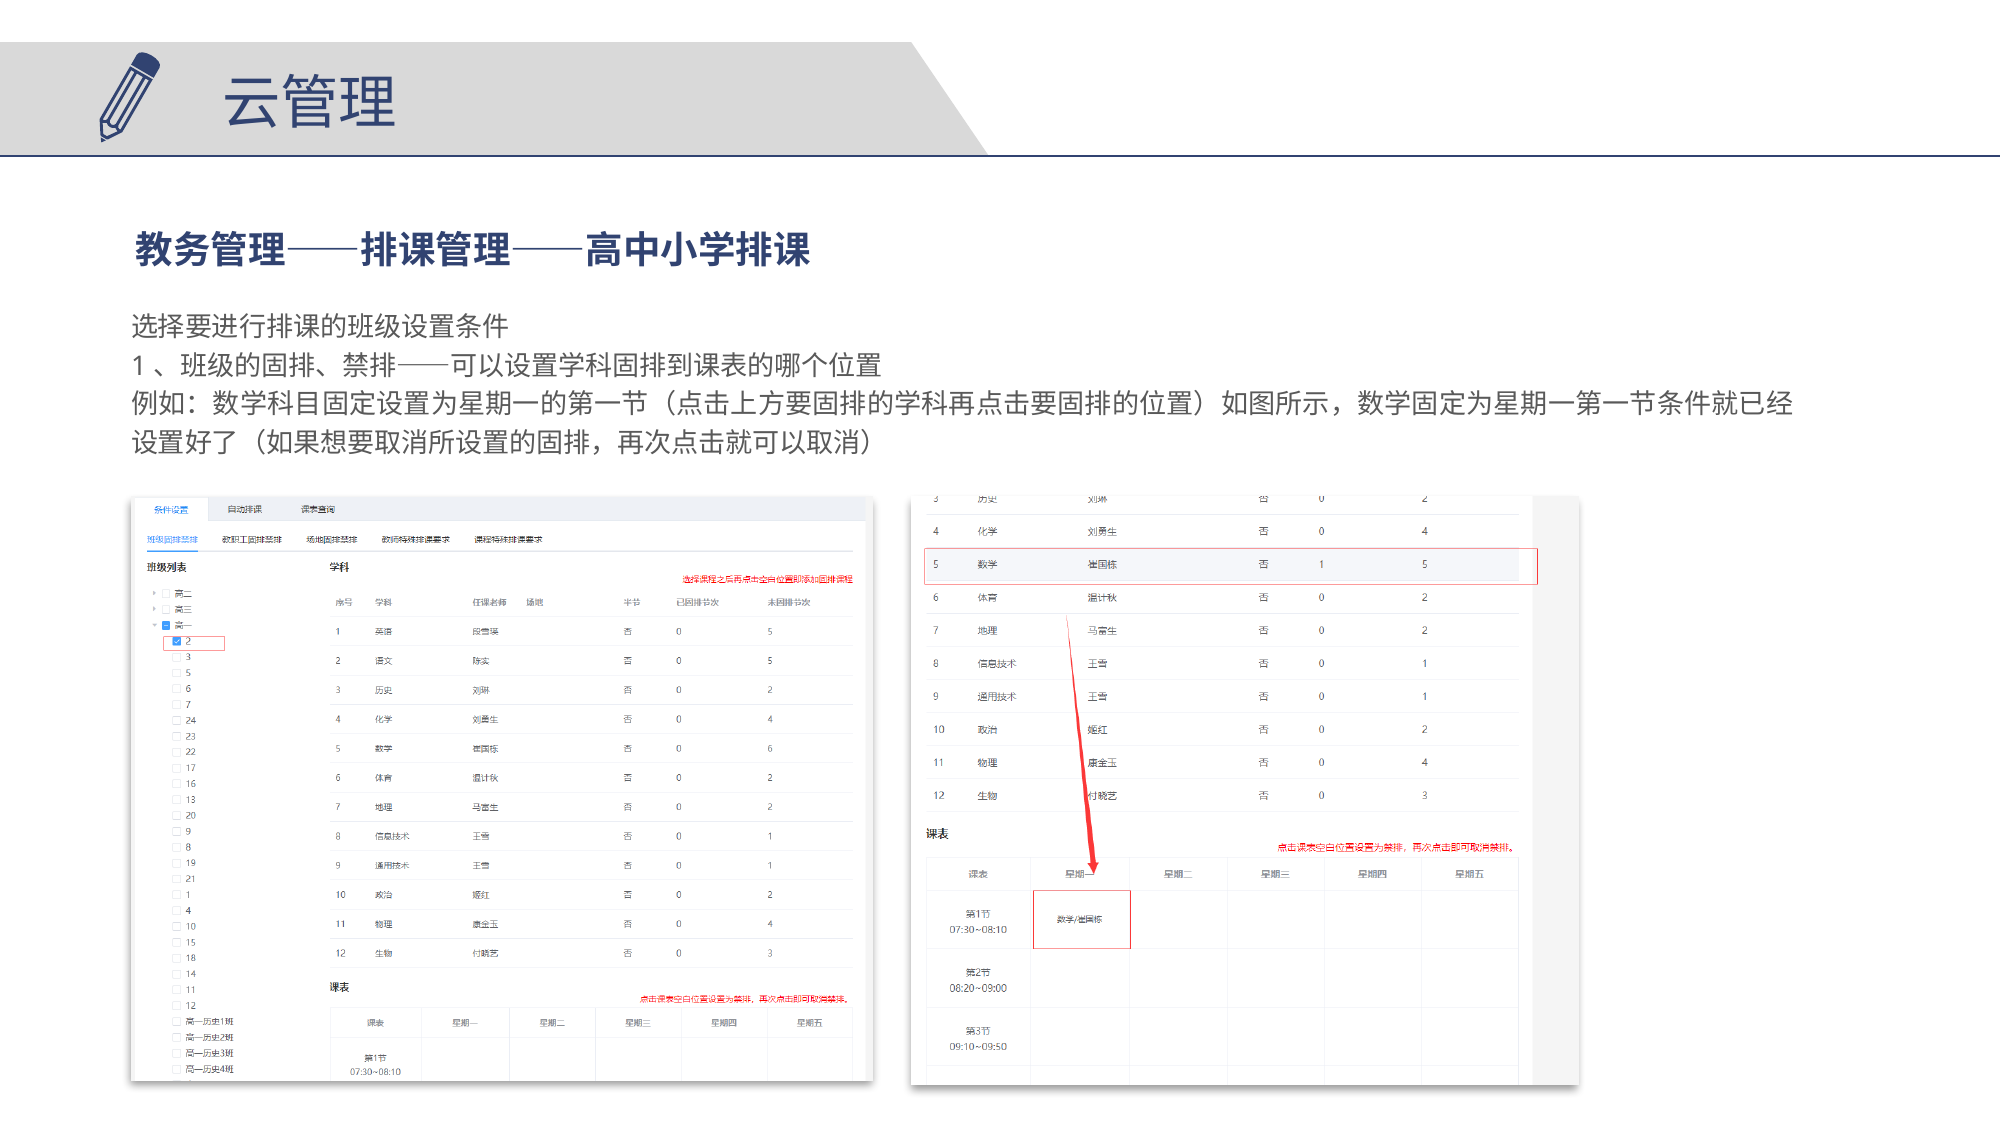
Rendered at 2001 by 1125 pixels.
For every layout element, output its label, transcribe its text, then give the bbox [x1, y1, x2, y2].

picture [911, 496, 1579, 1085]
text_box 选择要进行排课的班级设置条件 1、班级的固排、禁排——可以设置学科固排到课表的哪个位置 例如：数学科目固定设置为星期一的第一节（点击上方要固排的学科再点击要固排的位置）如图所示，数学固定为星期一第一节条件就已经设置好了（如果想要取消所设置的固排，再次点击就可以取消） [131, 302, 1793, 459]
picture [131, 496, 873, 1081]
text_box 教务管理——排课管理——高中小学排课 [135, 226, 1595, 272]
